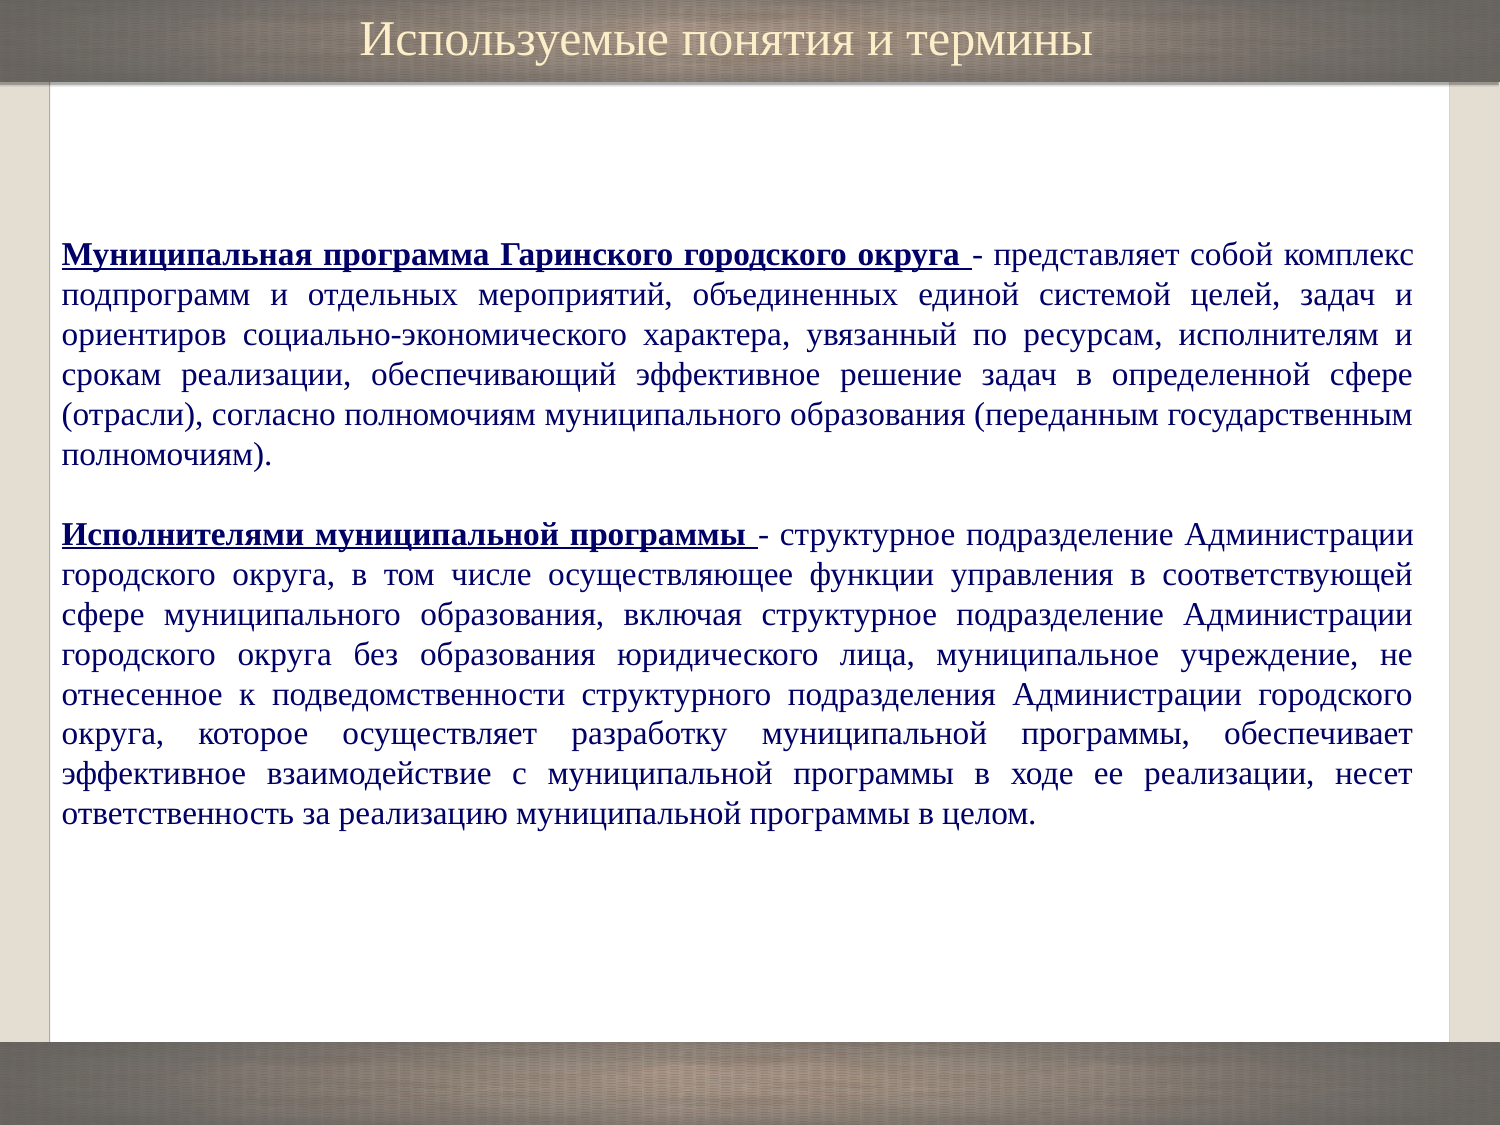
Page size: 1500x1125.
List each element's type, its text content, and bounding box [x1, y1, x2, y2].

picture [0, 1042, 1500, 1125]
picture [0, 0, 1500, 83]
text_box Муниципальная программа Гаринского городского округа - представляет собой комплекс подпрограмм и отдельных мероприятий, объединенных единой системой целей, задач и ориентиров социально-экономического характера, увязанный по ресурсам, исполнителям и срокам реализации, обеспечивающий эффективное решение задач в определенной сфере (отрасли), согласно полномочиям муниципального образования (переданным государственным полномочиям). Исполнителями муниципальной программы - структурное подразделение Администрации городского округа, в том числе осуществляющее функции управления в соответствующей сфере муниципального образования, включая структурное подразделение Администрации городского округа без образования юридического лица, муниципальное учреждение, не отнесенное к подведомственности структурного подразделения Администрации городского округа, которое осуществляет разработку муниципальной программы, обеспечивает эффективное взаимодействие с муниципальной программы в ходе ее реализации, несет ответственность за реализацию муниципальной программы в целом. [46, 105, 1430, 879]
